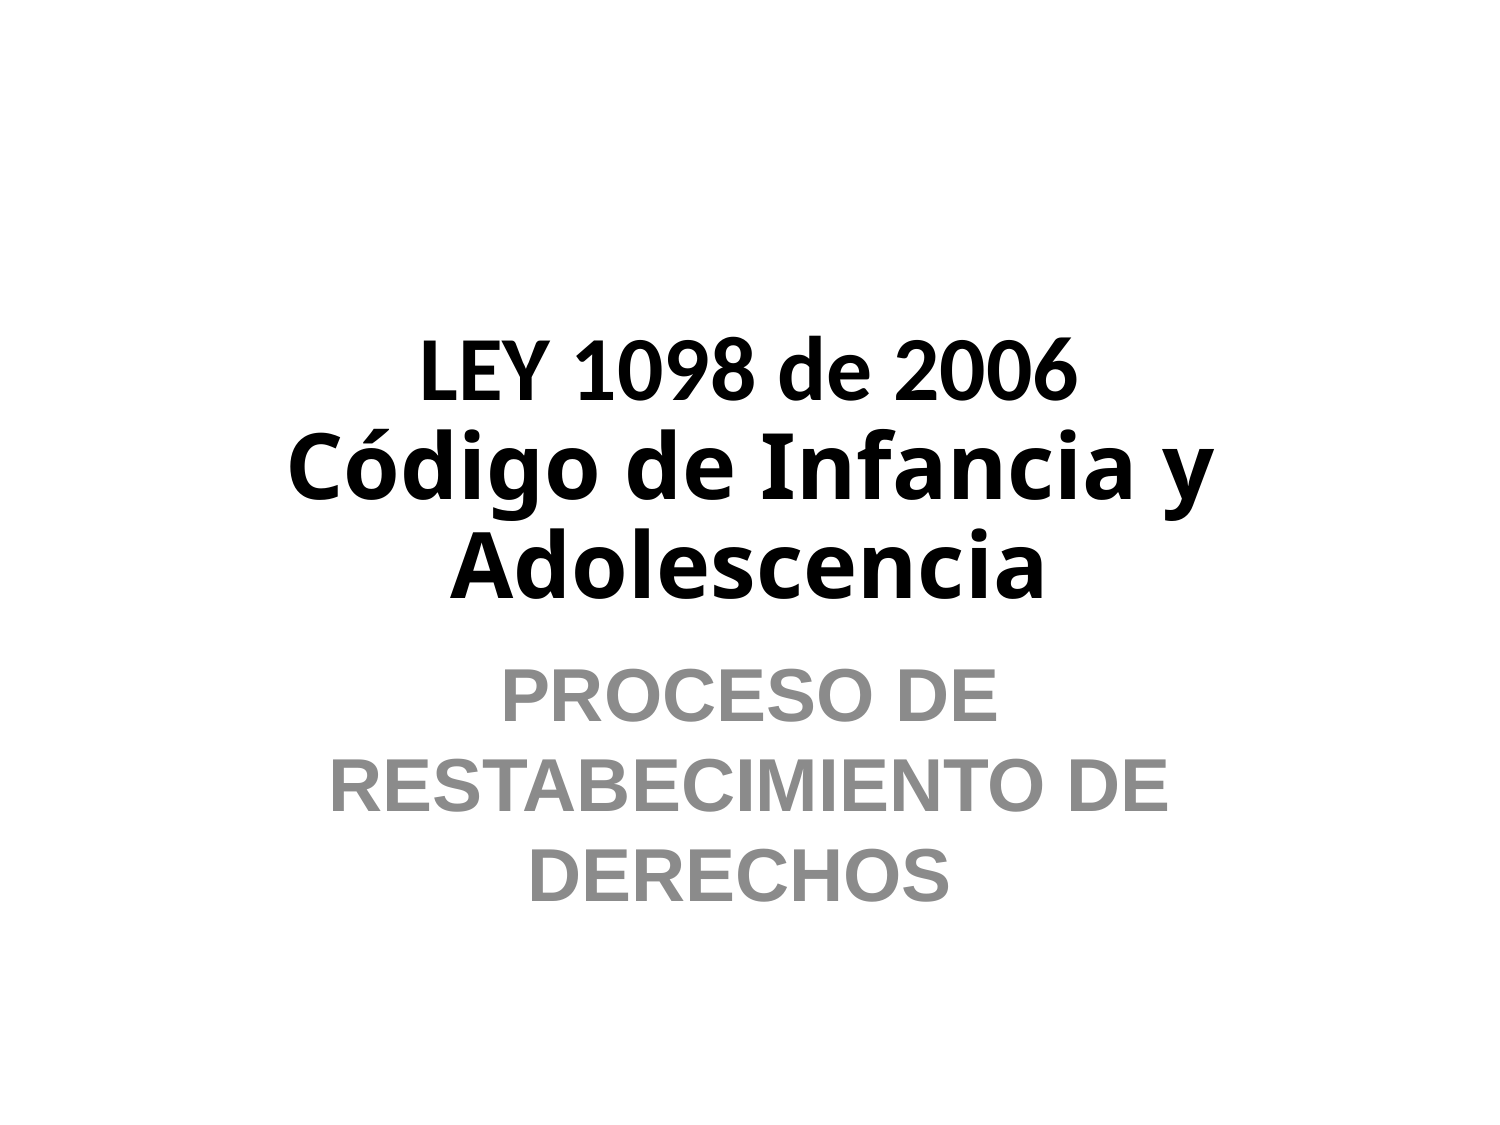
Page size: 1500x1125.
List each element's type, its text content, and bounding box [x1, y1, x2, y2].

subtitle PROCESO DE RESTABECIMIENTO DE DERECHOS [225, 637, 1275, 925]
title LEY 1098 de 2006 Código de Infancia y Adolescencia [112, 349, 1388, 591]
